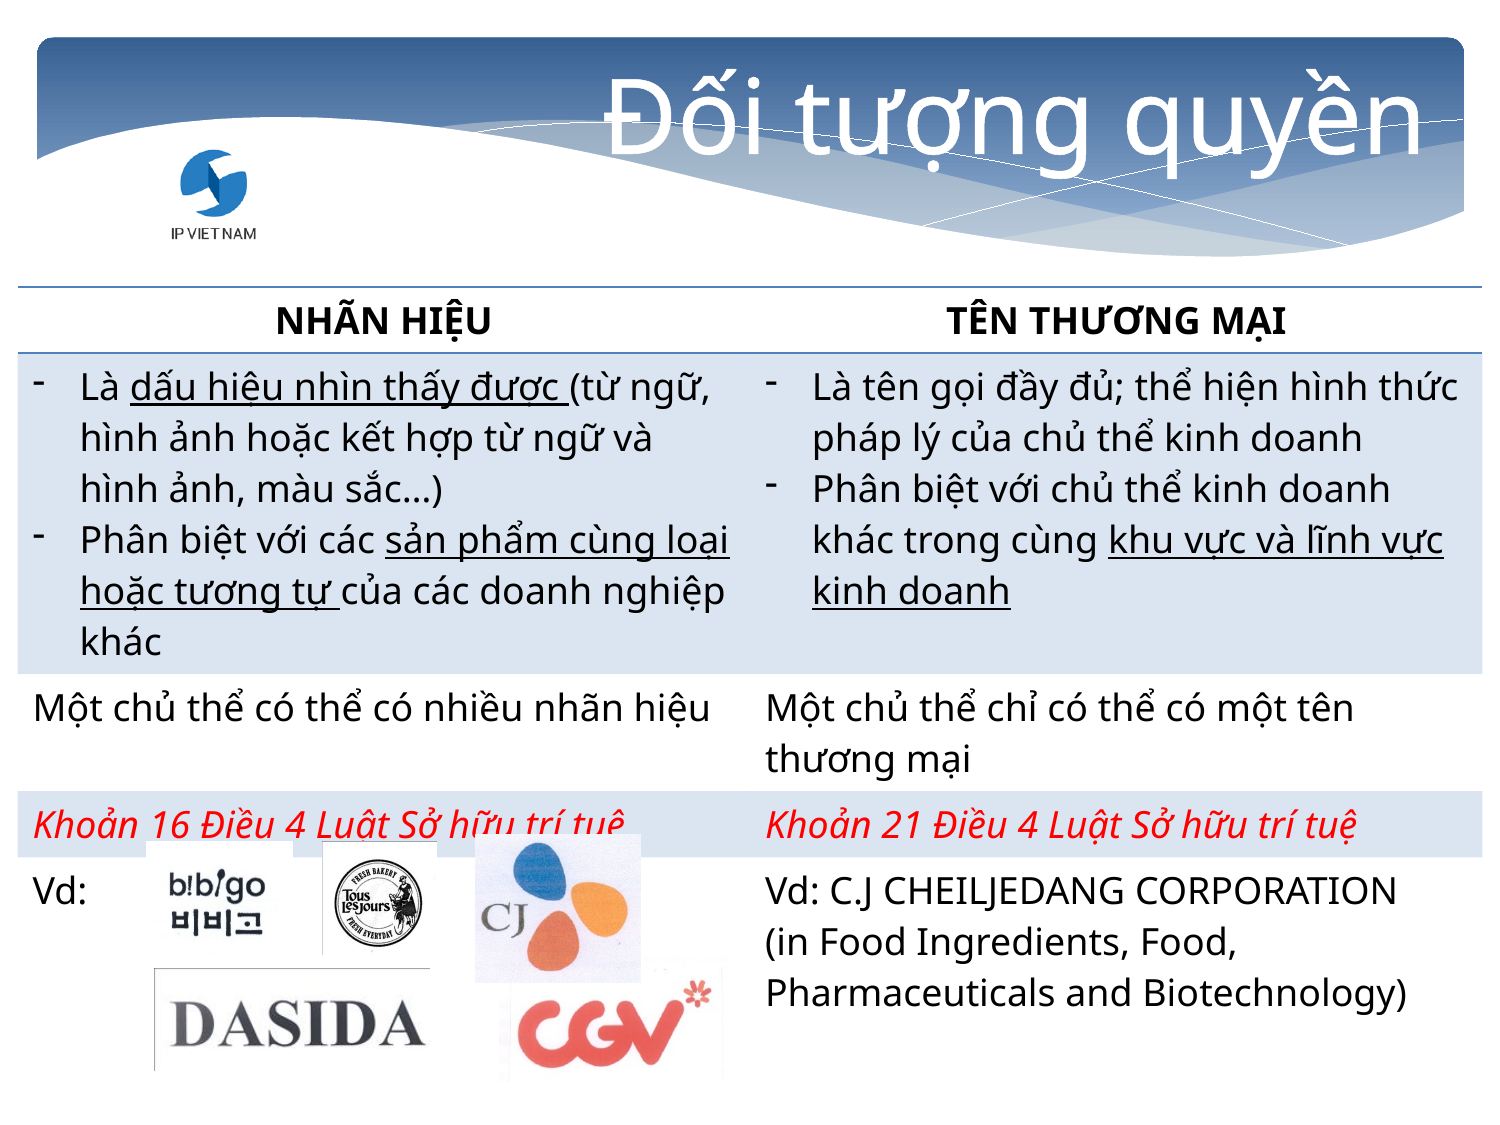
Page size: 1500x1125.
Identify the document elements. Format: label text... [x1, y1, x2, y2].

table_cell Là dấu hiệu nhìn thấy được (từ ngữ, hình ảnh hoặc kết hợp từ ngữ và hình ảnh, màu sắc…) Phân biệt với các sản phẩm cùng loại hoặc tương tự của các doanh nghiệp khác [18, 354, 750, 674]
table_cell Vd: C.J CHEILJEDANG CORPORATION (in Food Ingredients, Food, Pharmaceuticals and Biotechnology) [750, 857, 1482, 1125]
table_cell Vd: [18, 857, 750, 1125]
table_cell Là tên gọi đầy đủ; thể hiện hình thức pháp lý của chủ thể kinh doanh Phân biệt với chủ thể kinh doanh khác trong cùng khu vực và lĩnh vực kinh doanh [750, 354, 1482, 674]
table_cell Khoản 16 Điều 4 Luật Sở hữu trí tuệ [18, 791, 750, 857]
table_cell Một chủ thể có thể có nhiều nhãn hiệu [18, 674, 750, 791]
table_header NHÃN HIỆU [18, 288, 750, 352]
picture [475, 833, 727, 1082]
picture [146, 841, 293, 956]
picture [154, 968, 430, 1071]
picture [321, 841, 438, 956]
picture [100, 137, 325, 250]
table_header TÊN THƯƠNG MẠI [750, 288, 1482, 352]
table_cell Một chủ thể chỉ có thể có một tên thương mại [750, 674, 1482, 791]
text_box Đối tượng quyền [586, 42, 1442, 183]
table_cell Khoản 21 Điều 4 Luật Sở hữu trí tuệ [750, 791, 1482, 857]
